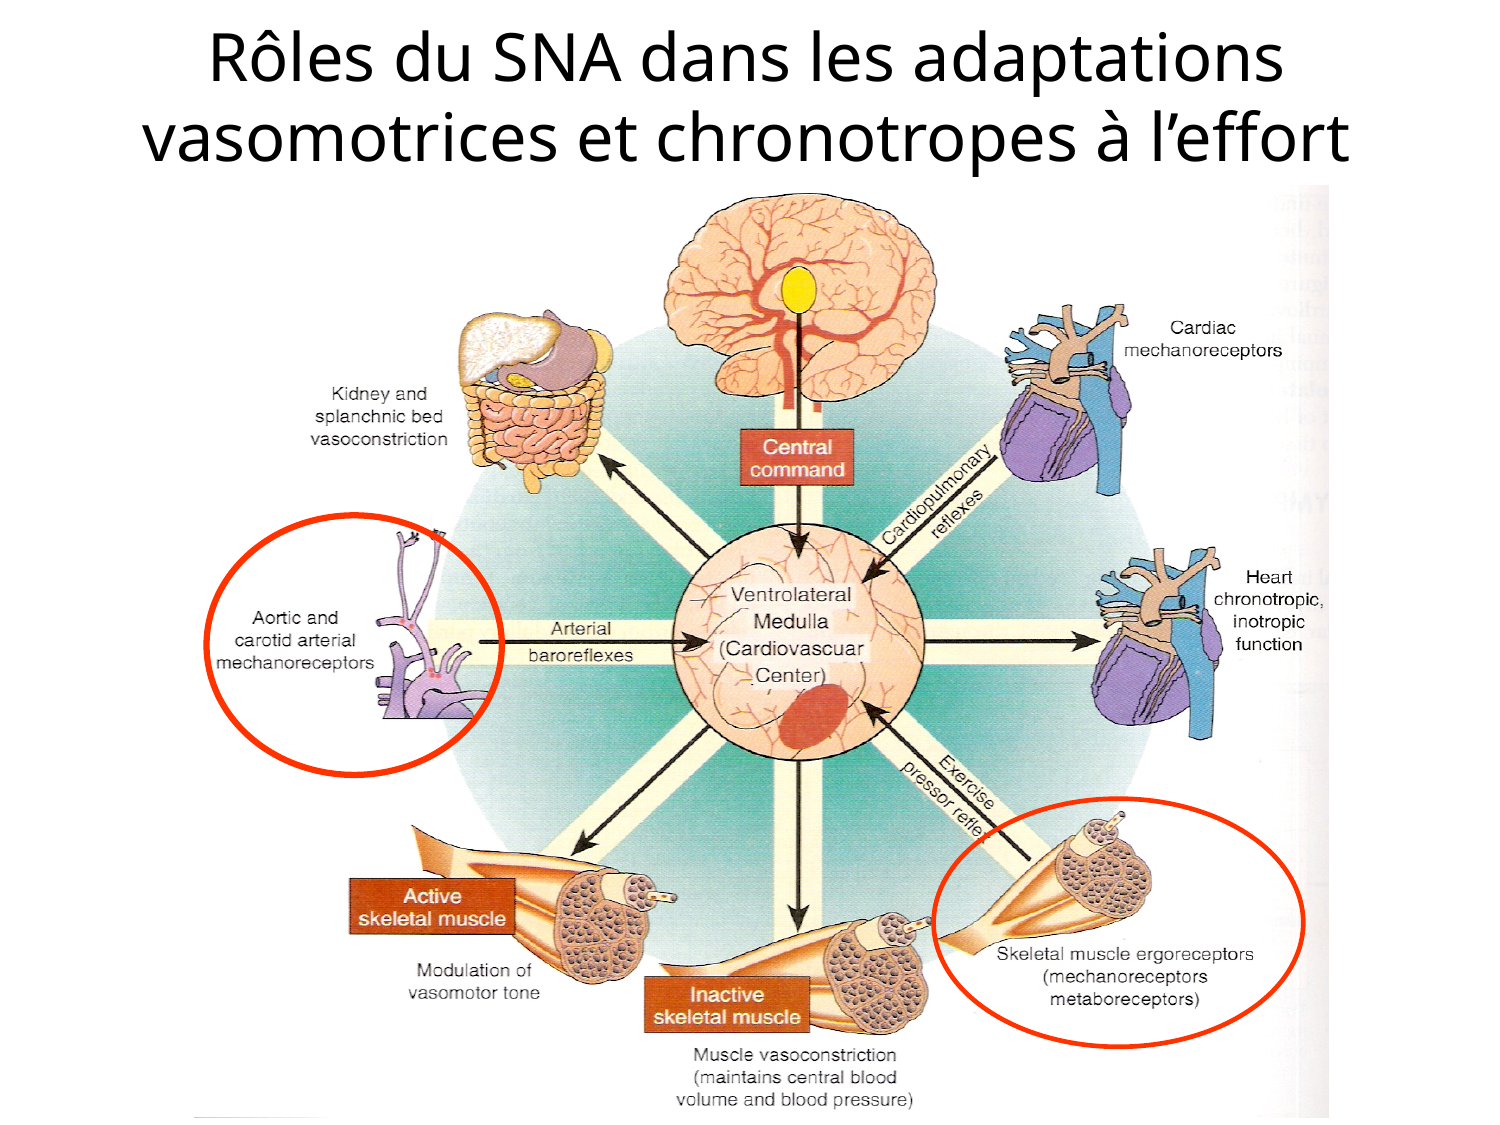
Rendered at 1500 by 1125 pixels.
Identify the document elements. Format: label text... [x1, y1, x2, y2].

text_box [194, 184, 1330, 1118]
text_box Rôles du SNA dans les adaptations vasomotrices et chronotropes à l’effort musculaire [17, 7, 1477, 262]
